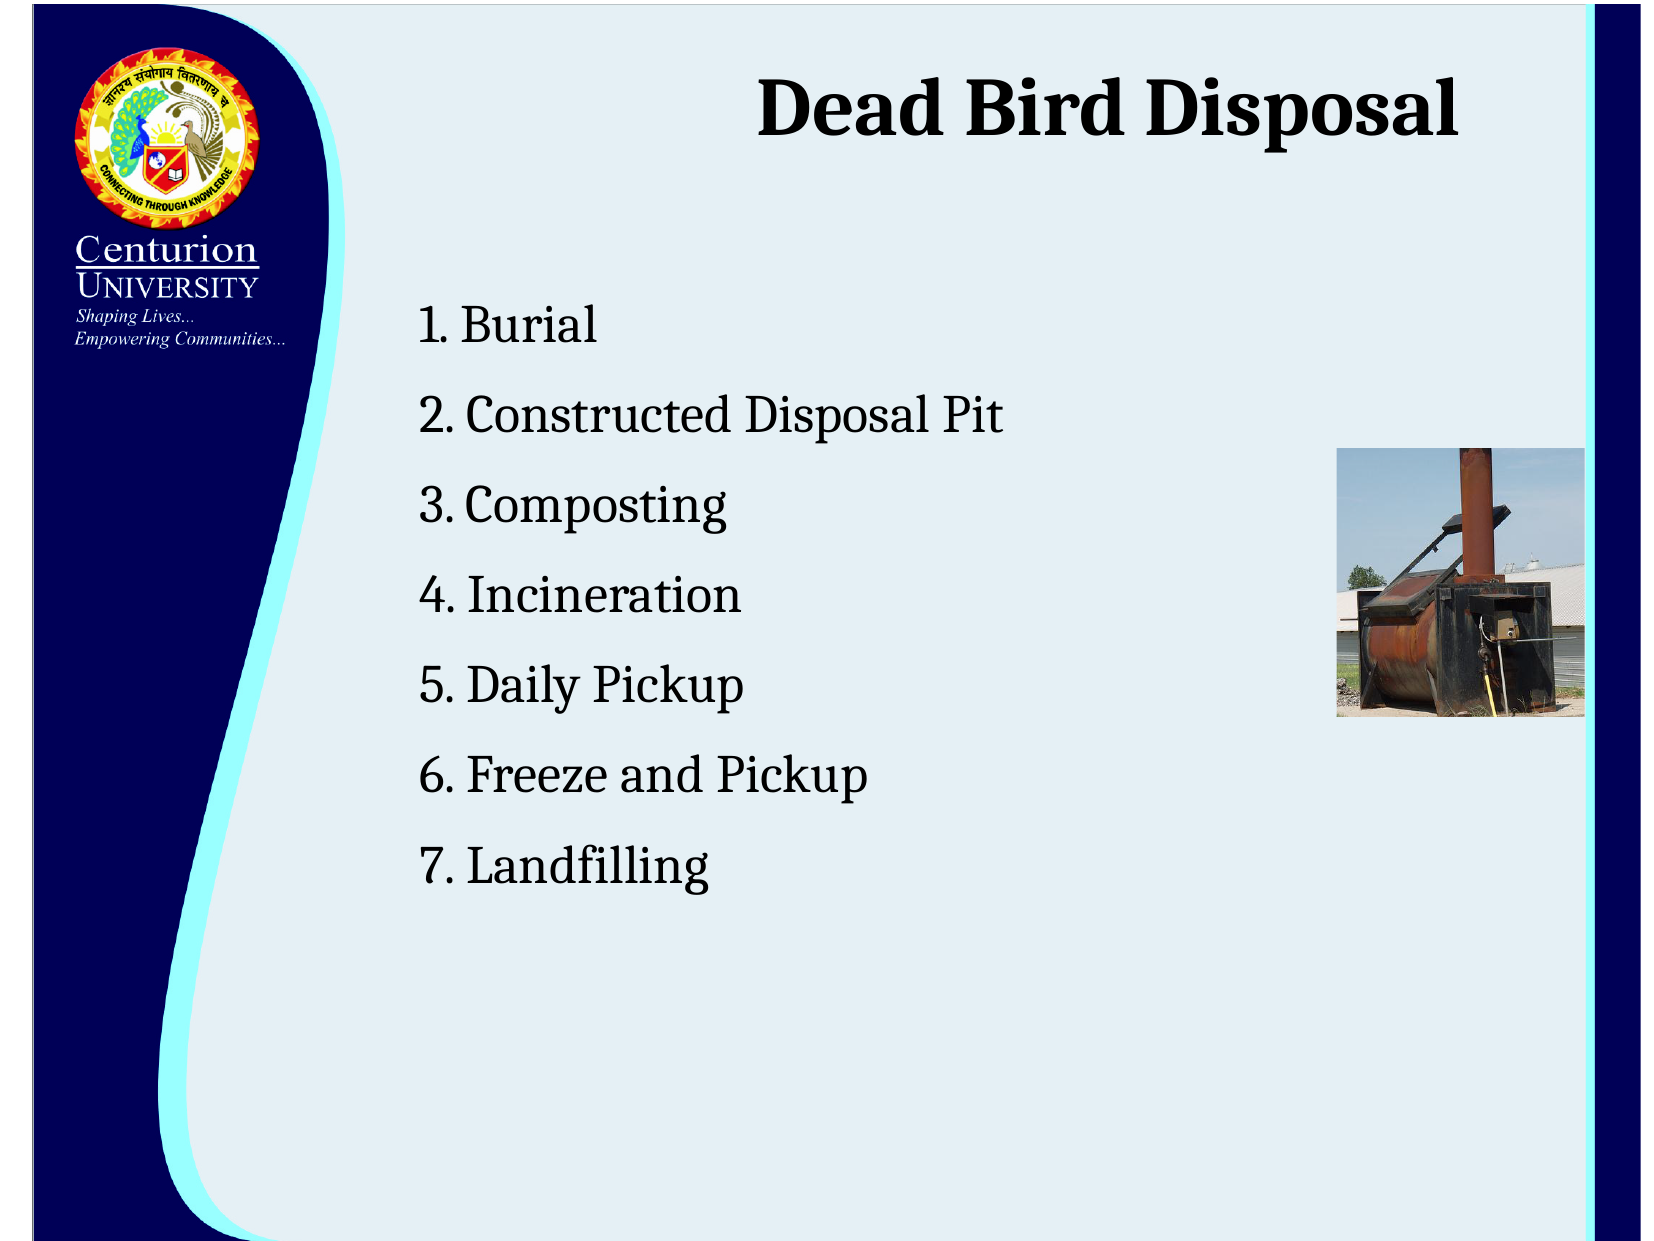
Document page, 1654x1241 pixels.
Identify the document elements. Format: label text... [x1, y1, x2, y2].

list 1. Burial 2. Constructed Disposal Pit 3. Composting 4. Incineration 5. Daily Pickup 6. Freeze and Pickup 7. Landfilling [419, 289, 1206, 938]
picture [32, 4, 1641, 1241]
title Dead Bird Disposal [647, 49, 1572, 166]
